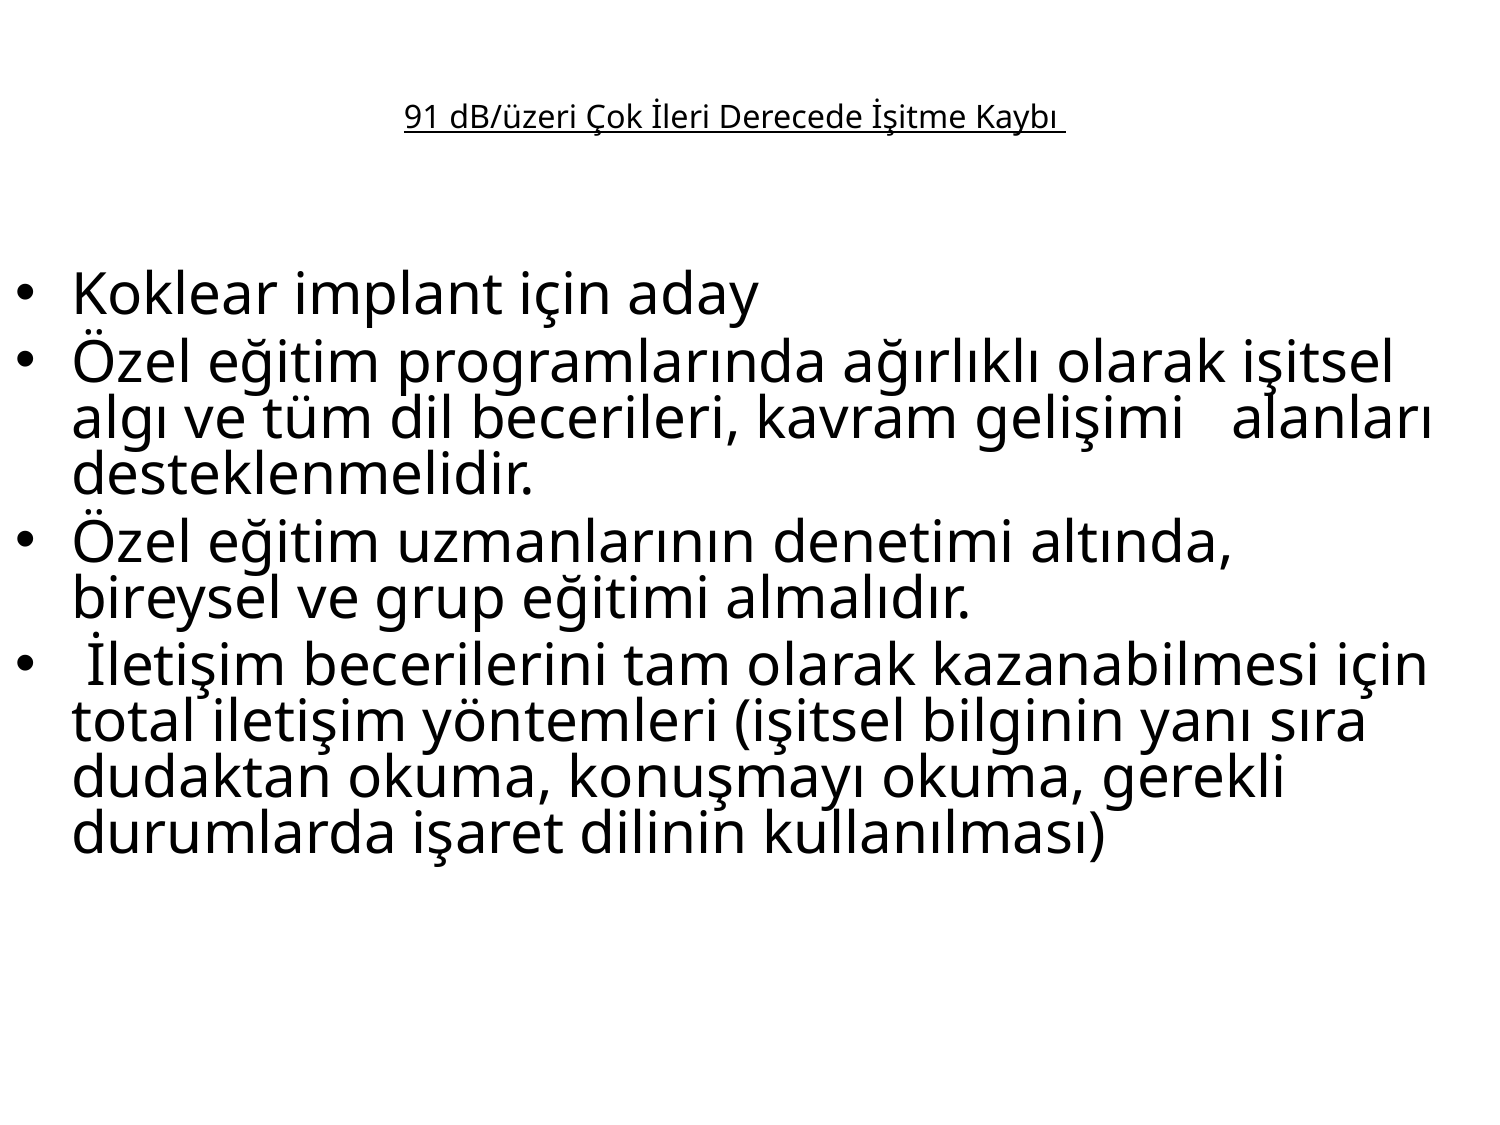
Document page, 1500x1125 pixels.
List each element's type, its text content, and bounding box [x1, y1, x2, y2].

list Koklear implant için aday Özel eğitim programlarında ağırlıklı olarak işitsel algı ve tüm dil becerileri, kavram gelişimi alanları desteklenmelidir. Özel eğitim uzmanlarının denetimi altında, bireysel ve grup eğitimi almalıdır. İletişim becerilerini tam olarak kazanabilmesi için total iletişim yöntemleri (işitsel bilginin yanı sıra dudaktan okuma, konuşmayı okuma, gerekli durumlarda işaret dilinin kullanılması) [0, 262, 1471, 1005]
title 91 dB/üzeri Çok İleri Derecede İşitme Kaybı [0, 45, 1471, 233]
